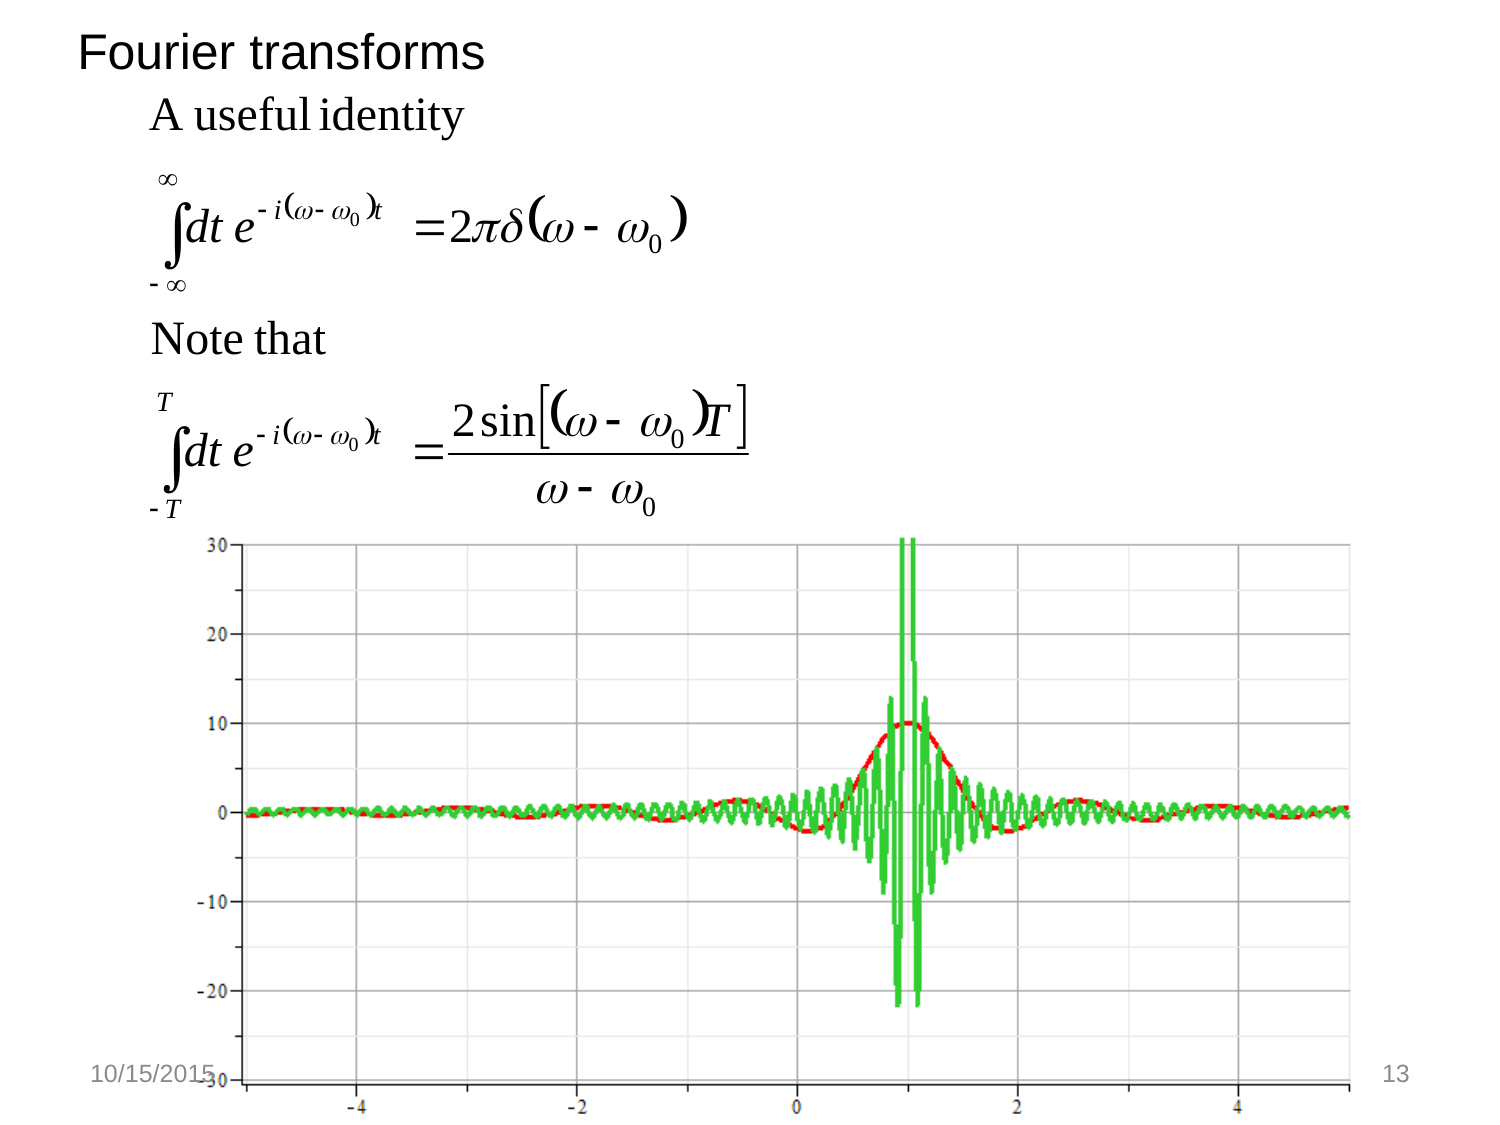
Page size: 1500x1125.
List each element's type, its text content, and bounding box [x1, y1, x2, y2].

slide_number 13 [1366, 1042, 1425, 1103]
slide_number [75, 1042, 160, 1103]
text_box Fourier transforms [62, 11, 1363, 87]
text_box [141, 87, 758, 528]
picture [165, 524, 1363, 1125]
